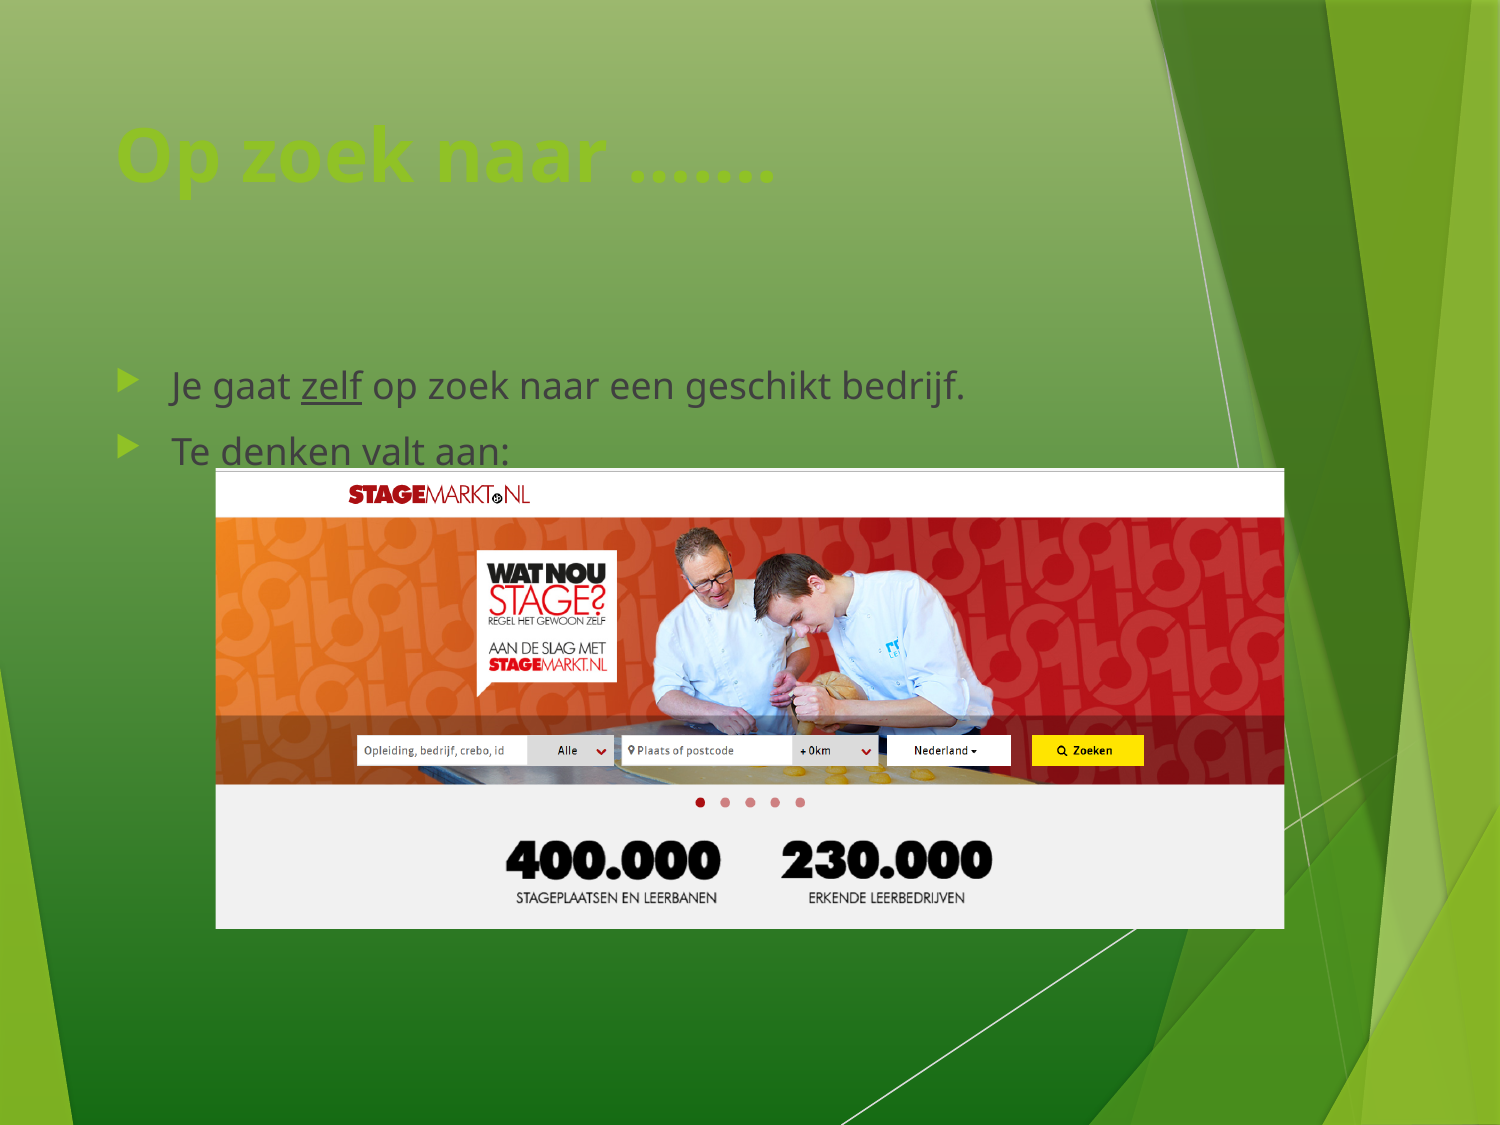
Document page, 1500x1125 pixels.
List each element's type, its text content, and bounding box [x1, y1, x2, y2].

list Je gaat zelf op zoek naar een geschikt bedrijf. Te denken valt aan: [99, 354, 1142, 992]
title Op zoek naar ……. [99, 99, 1142, 317]
picture [214, 467, 1285, 930]
